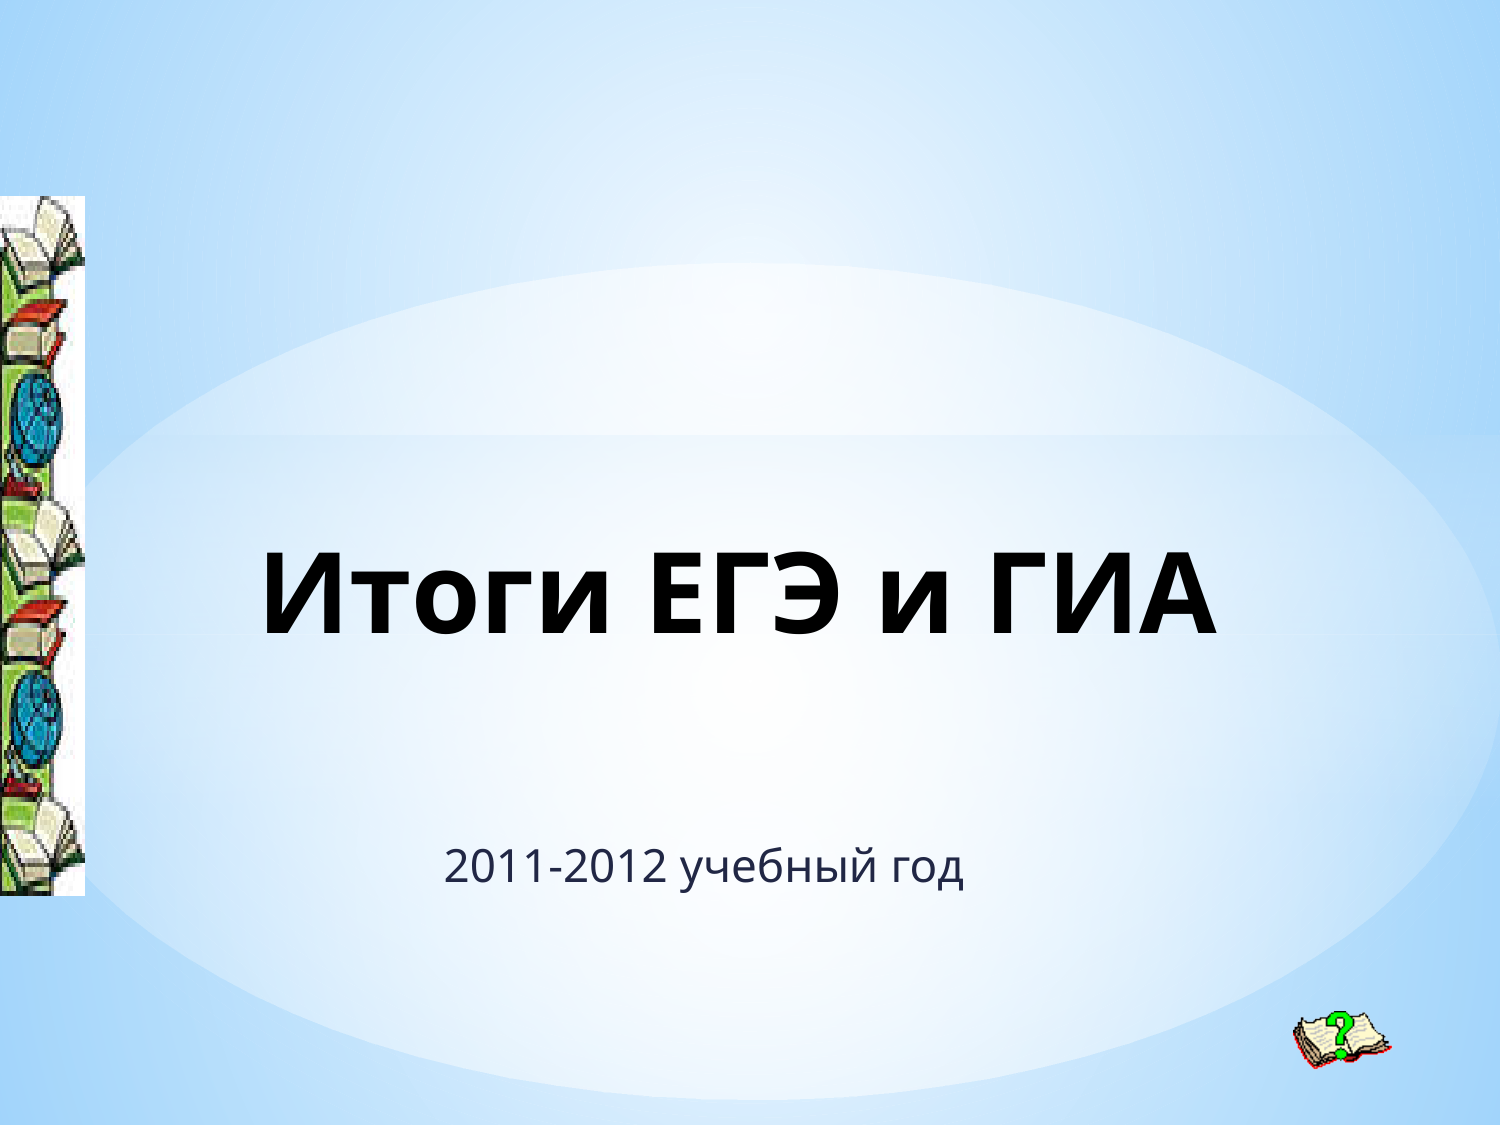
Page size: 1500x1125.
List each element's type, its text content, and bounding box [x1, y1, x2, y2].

title Итоги ЕГЭ и ГИА [134, 513, 1312, 808]
picture [0, 195, 85, 896]
subtitle 2011-2012 учебный год [241, 828, 1167, 974]
picture [1293, 1011, 1394, 1071]
